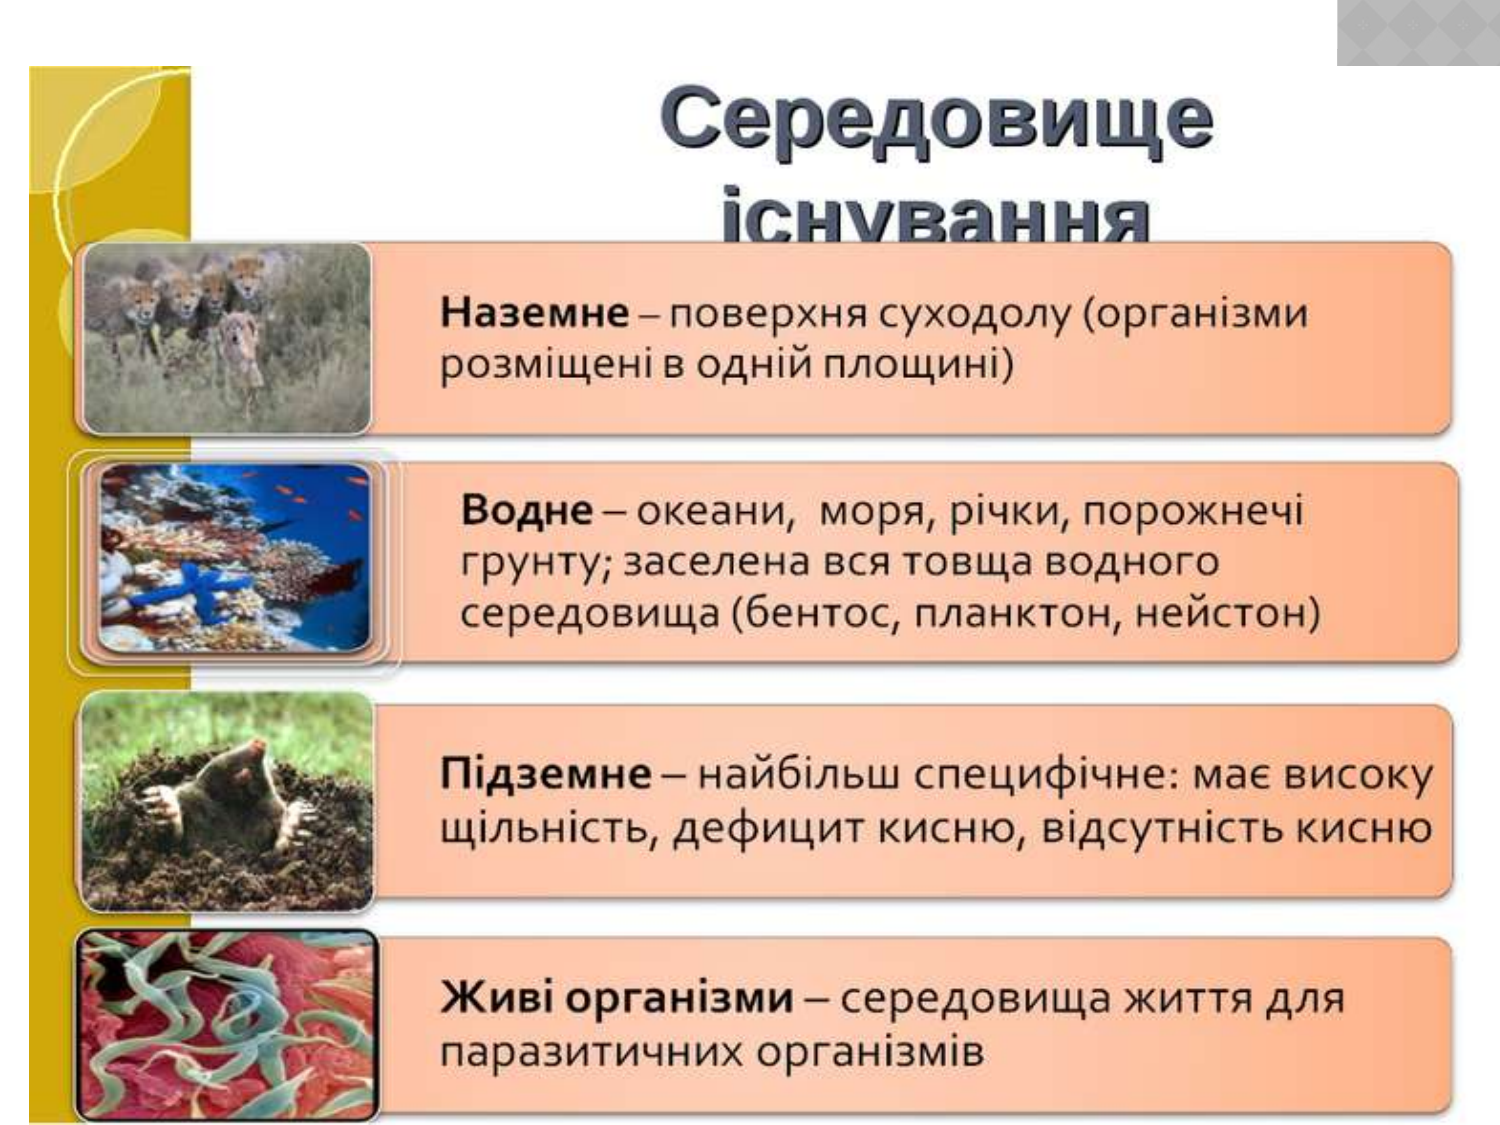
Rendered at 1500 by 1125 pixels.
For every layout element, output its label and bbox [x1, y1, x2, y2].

list [29, 65, 1500, 1125]
